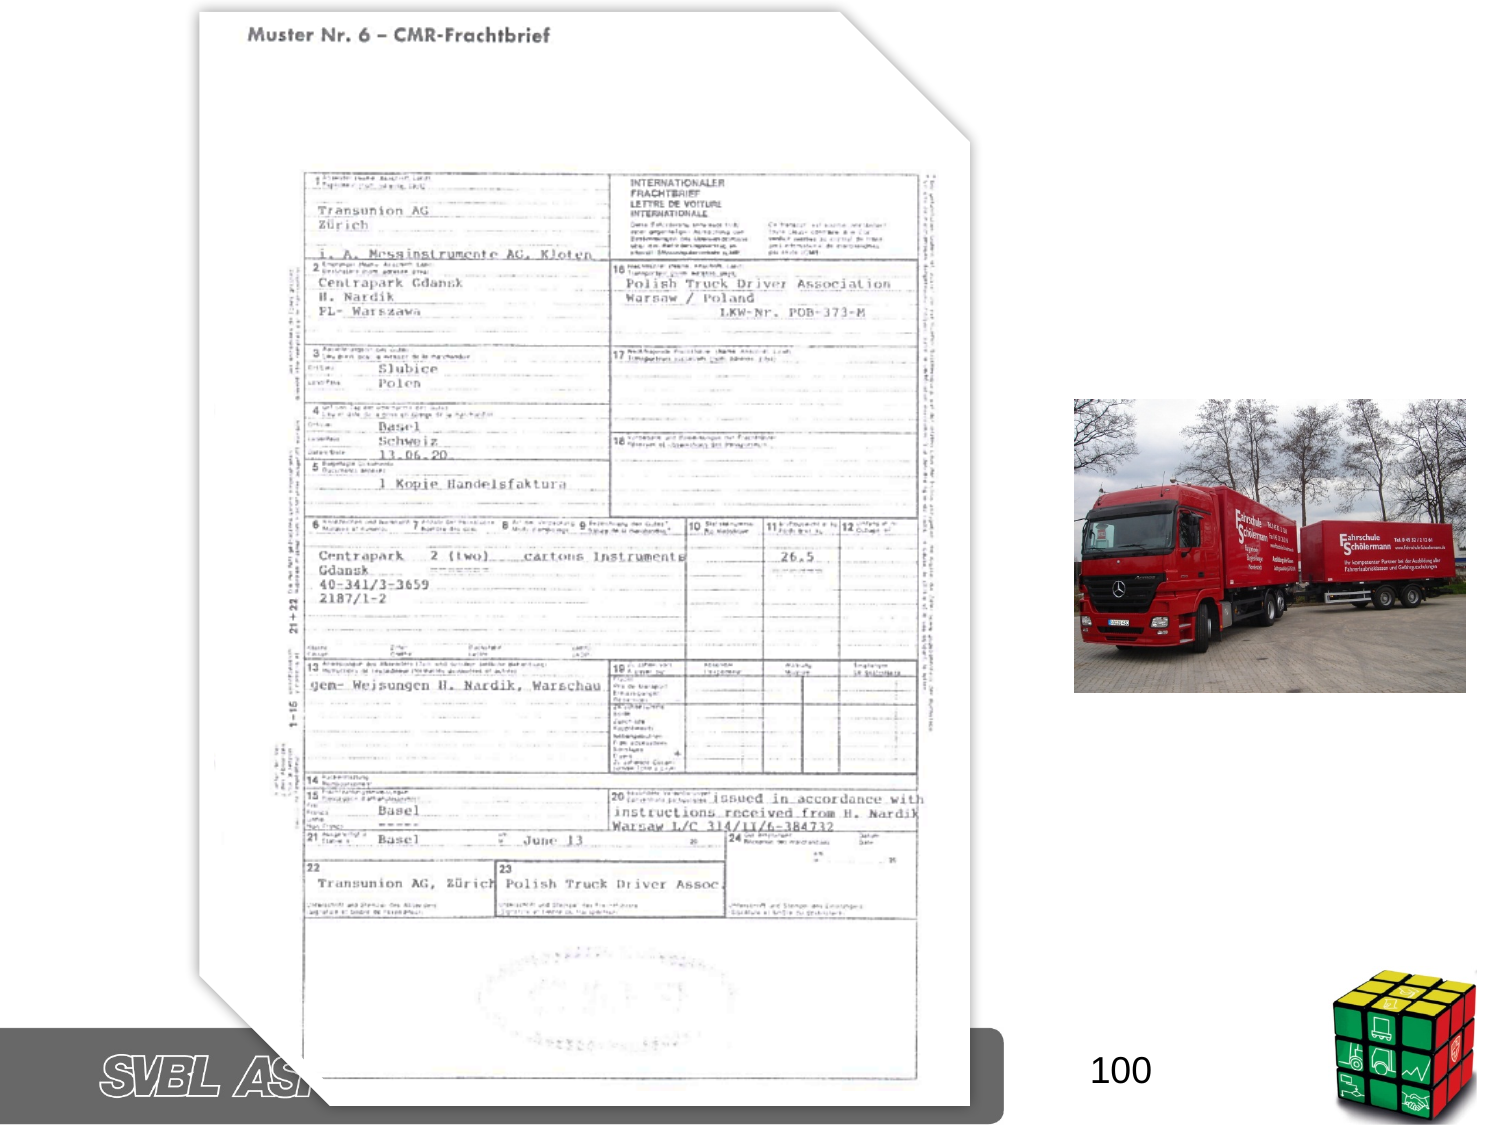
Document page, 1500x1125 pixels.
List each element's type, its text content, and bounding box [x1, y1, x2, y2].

text_box 100 [1074, 1042, 1425, 1103]
picture [1074, 399, 1466, 693]
picture [1328, 966, 1477, 1125]
picture [0, 18, 1004, 1125]
